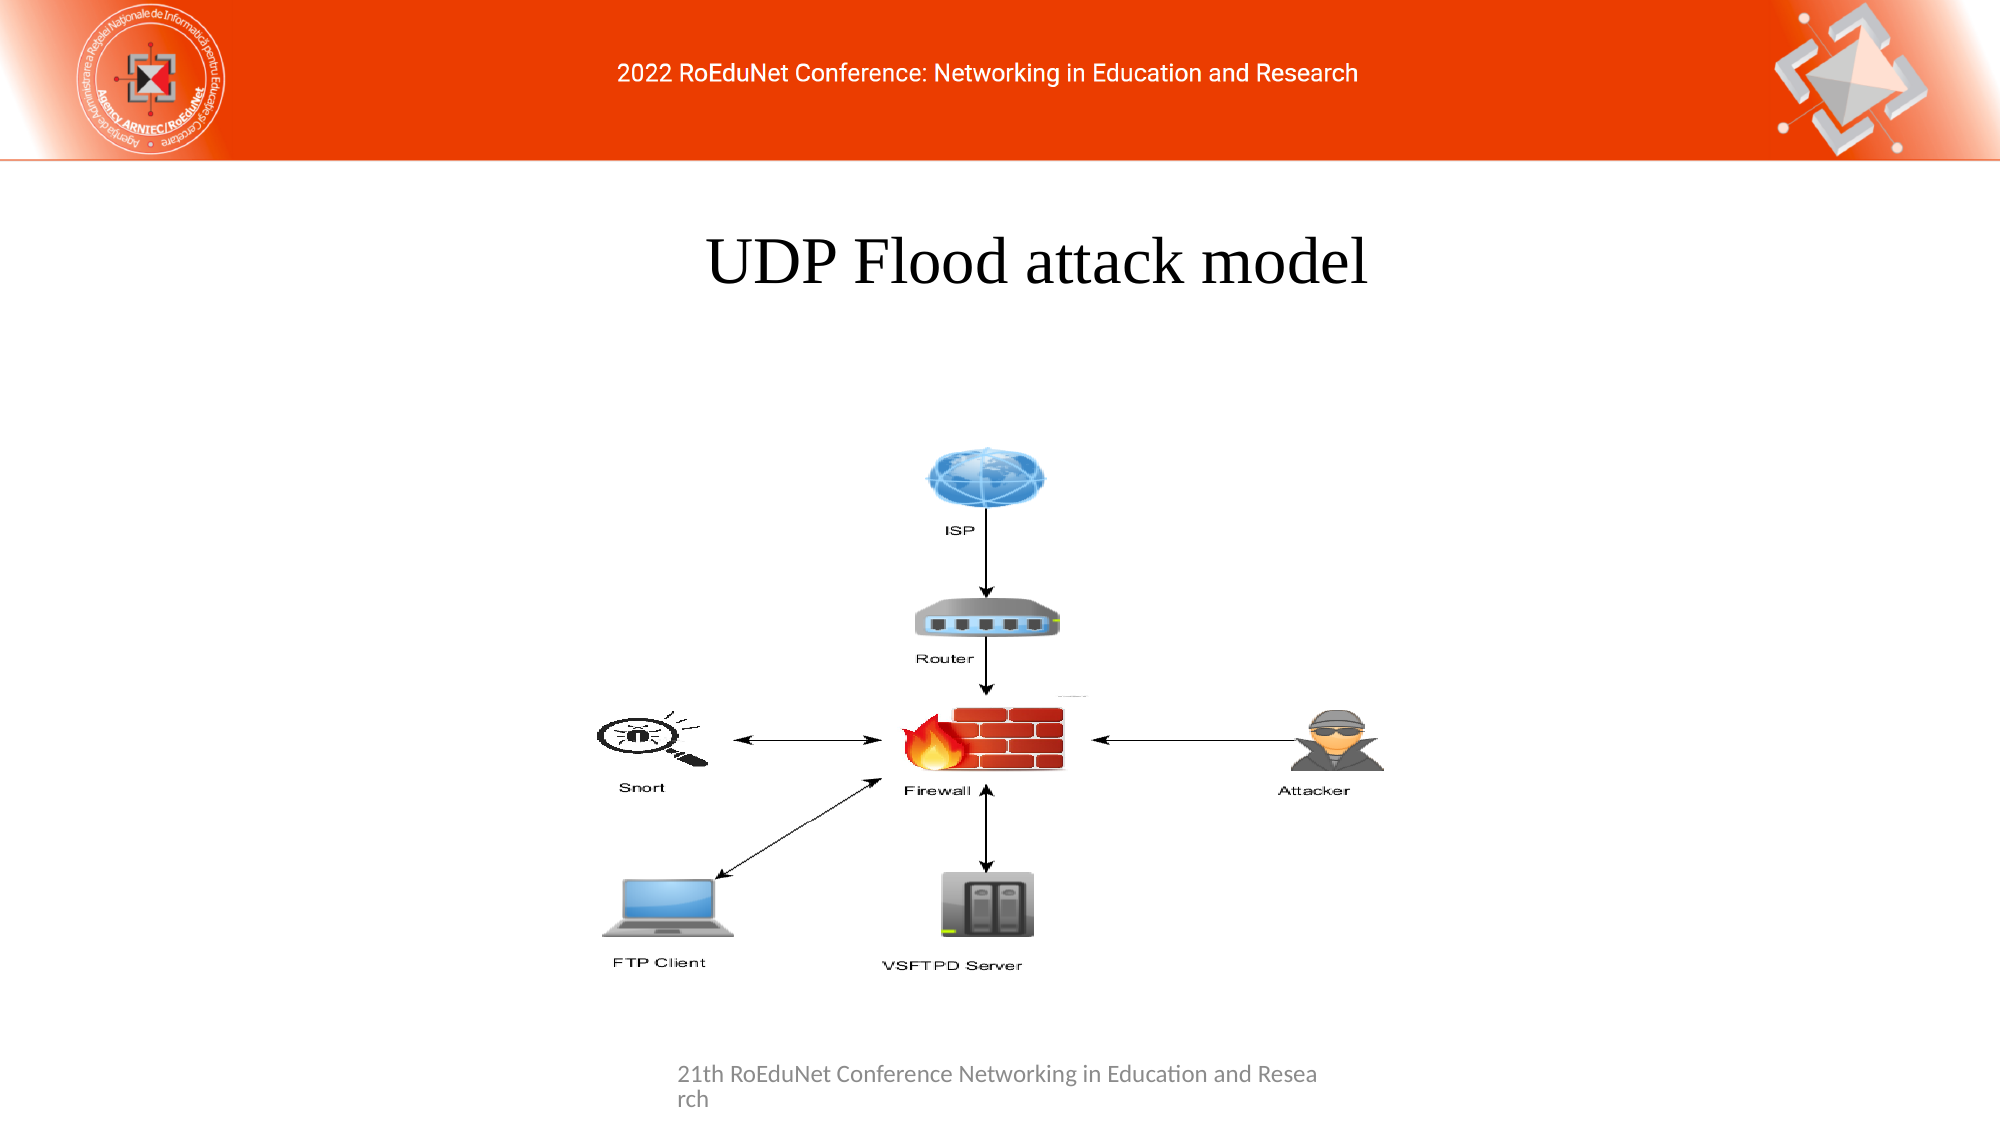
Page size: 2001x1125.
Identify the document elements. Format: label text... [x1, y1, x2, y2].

footer 21th RoEduNet Conference Networking in Education and Research [662, 1042, 1338, 1103]
picture [0, 0, 2000, 162]
picture [549, 432, 1409, 989]
text_box UDP Flood attack model [509, 209, 1510, 304]
